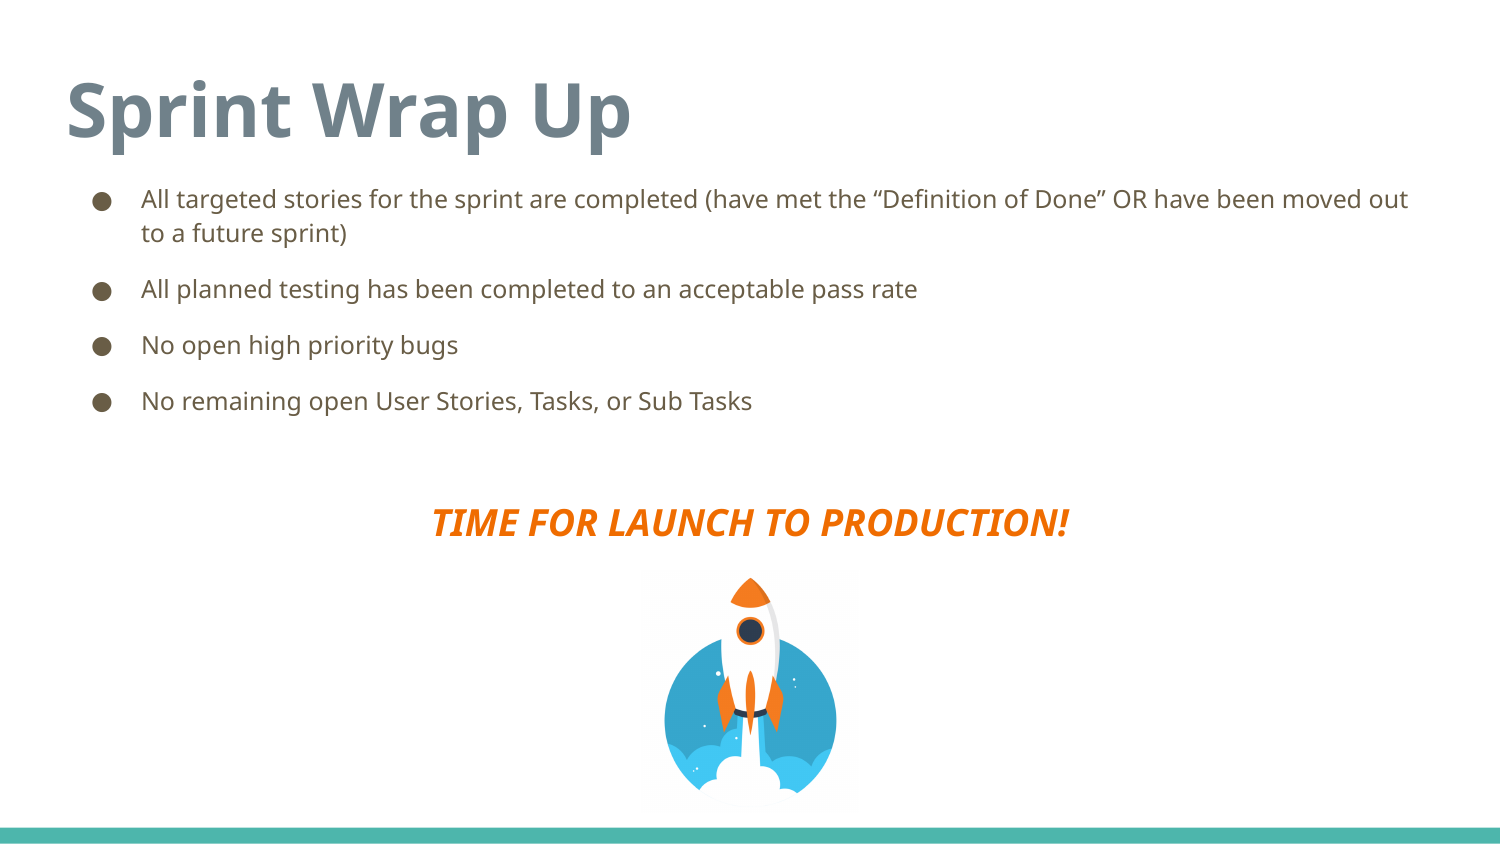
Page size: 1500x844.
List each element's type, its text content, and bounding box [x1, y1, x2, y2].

picture [640, 570, 860, 813]
list All targeted stories for the sprint are completed (have met the “Definition of Done” OR have been moved out to a future sprint) All planned testing has been completed to an acceptable pass rate No open high priority bugs No remaining open User Stories, Tasks, or Sub Tasks TIME FOR LAUNCH TO PRODUCTION! [51, 164, 1449, 706]
title Sprint Wrap Up [51, 48, 1449, 164]
